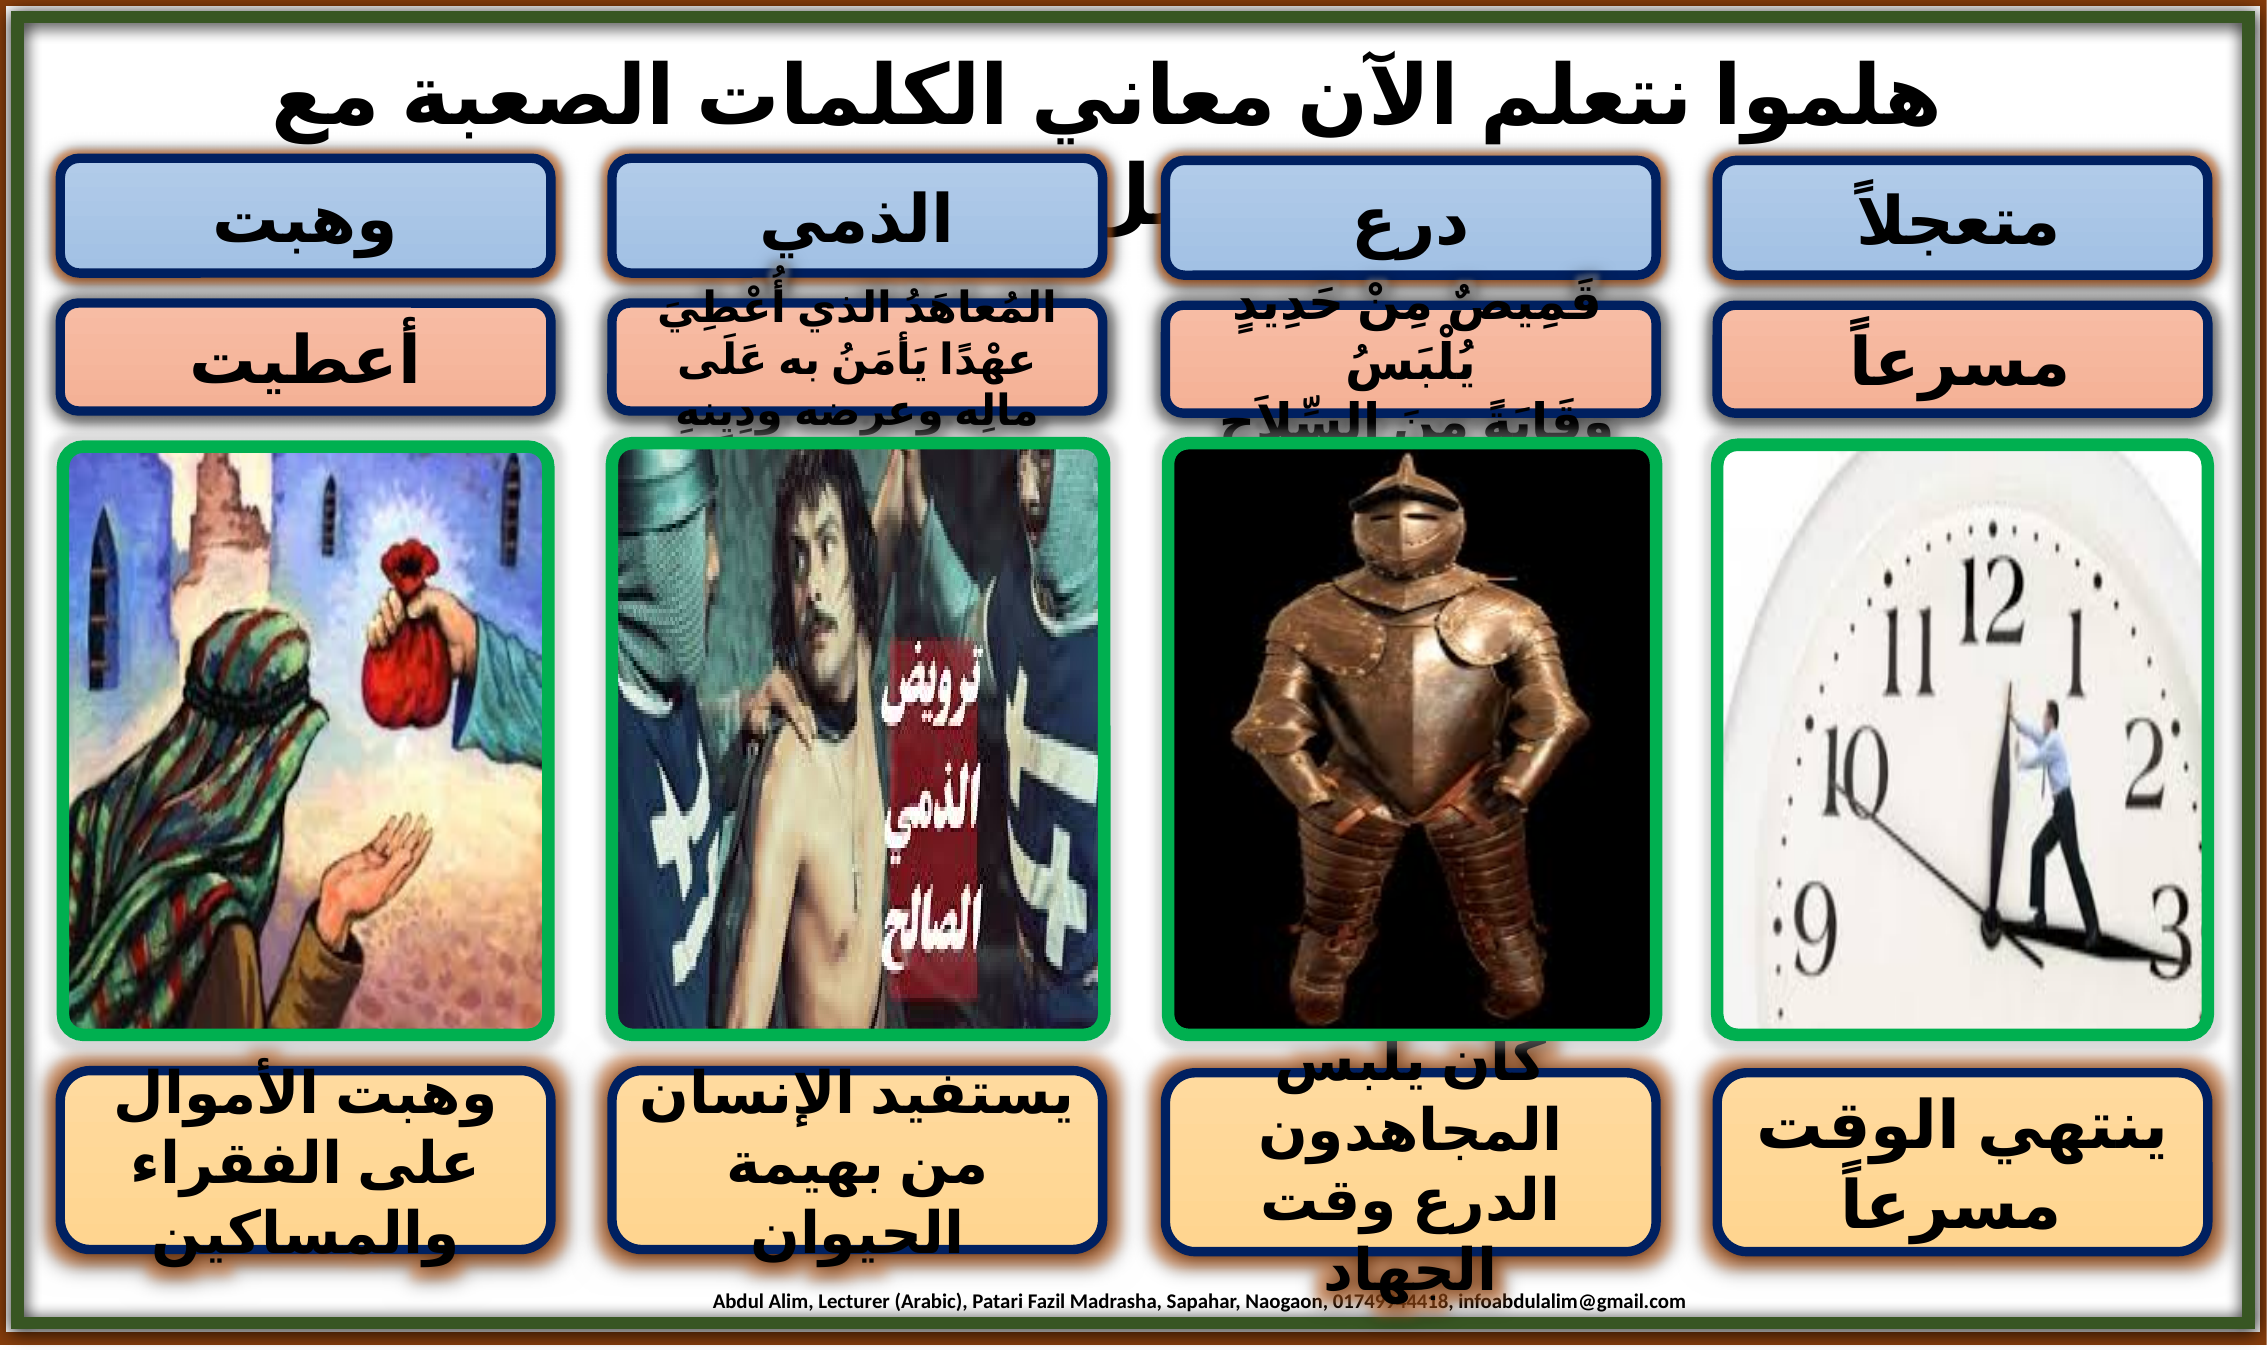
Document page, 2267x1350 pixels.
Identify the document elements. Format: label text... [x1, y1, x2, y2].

text_box وهبت الأموال على الفقراء والمساكين [59, 1070, 552, 1251]
text_box كان يلبس المجاهدون الدرع وقت الجهاد [1164, 1072, 1657, 1253]
picture [1717, 444, 2208, 1035]
text_box يستفيد الإنسان من بهيمة الحيوان [611, 1070, 1104, 1251]
text_box درع [1164, 159, 1657, 276]
text_box قَمِيصٌ مِنْ حَدِيدٍ يُلْبَسُ وِقَايَةً مِنَ السِّلاَحِ [1164, 304, 1657, 414]
text_box متعجلاً [1716, 159, 2209, 276]
text_box هلموا نتعلم الآن معاني الكلمات الصعبة مع تكوين الجمل في الدرس [165, 33, 2050, 249]
text_box وهبت [59, 157, 552, 274]
text_box ينتهي الوقت مسرعاً [1716, 1072, 2209, 1253]
text_box الذمي [611, 157, 1104, 274]
picture [611, 443, 1105, 1035]
text_box أعطيت [59, 302, 552, 412]
text_box مسرعاً [1716, 304, 2209, 414]
picture [62, 446, 549, 1035]
text_box المُعاهَدُ الذي أُعْطِيَ عهْدًا يَأمَنُ به عَلَى مالِه وعرضه ودِيِنهِ [611, 302, 1104, 412]
picture [1168, 443, 1657, 1035]
